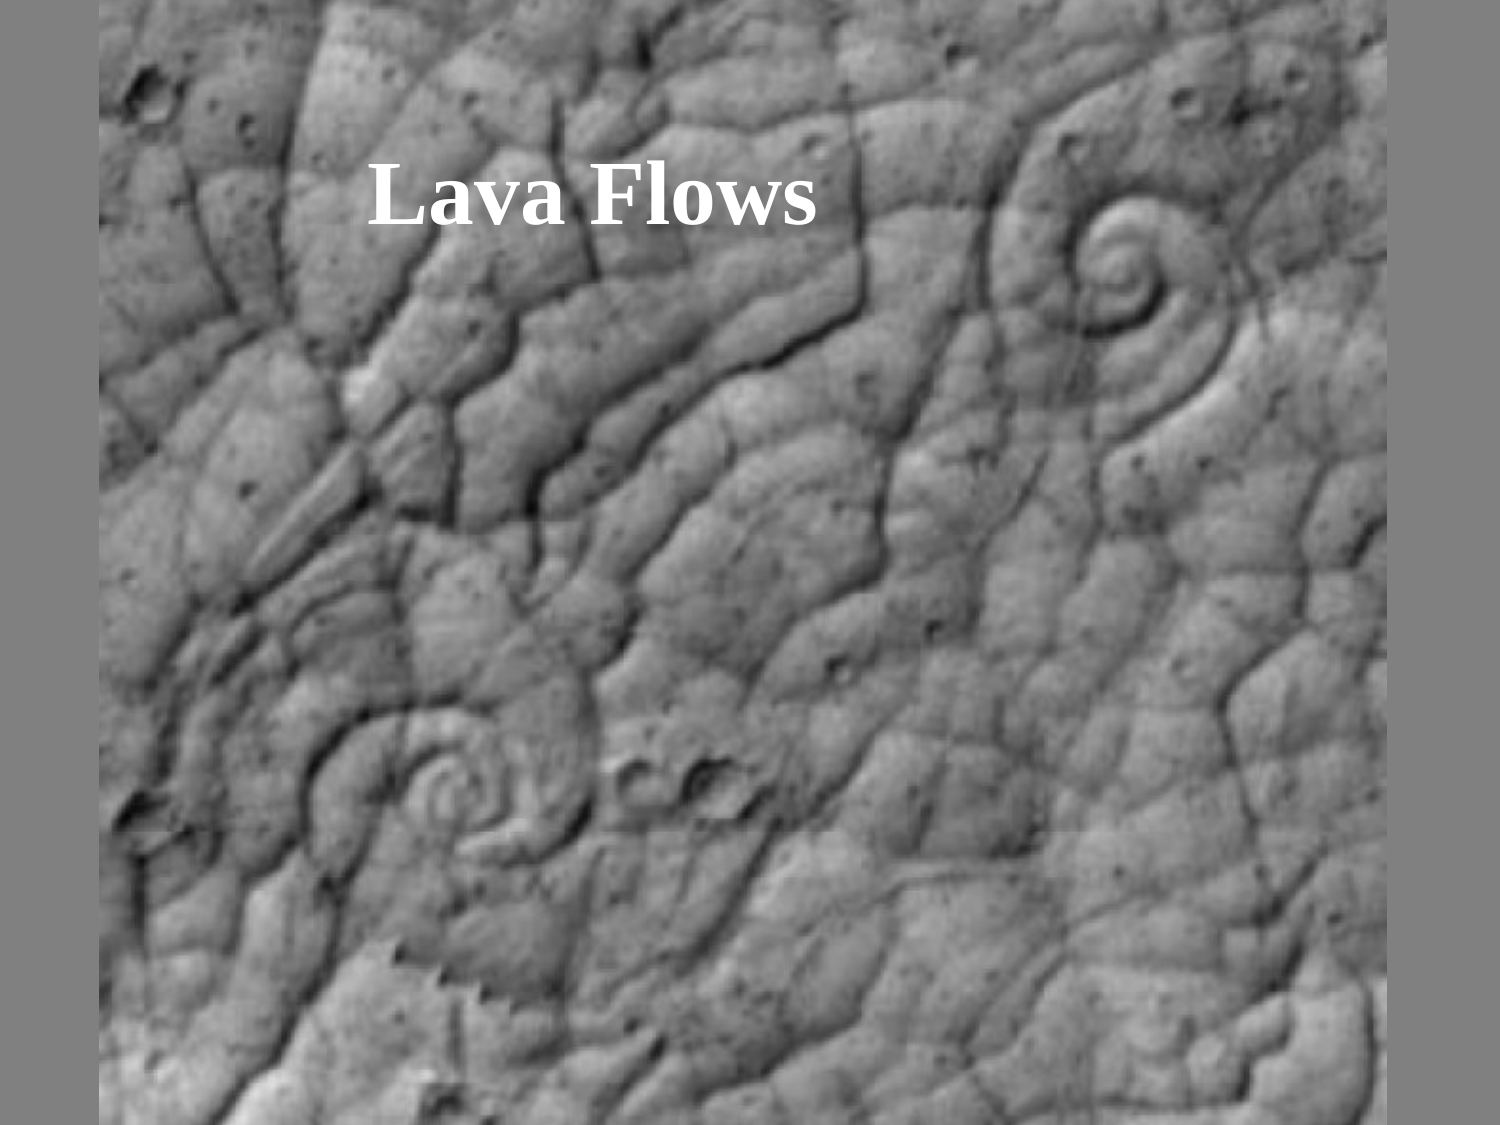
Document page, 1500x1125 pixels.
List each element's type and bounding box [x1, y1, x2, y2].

picture [99, 0, 1388, 1125]
